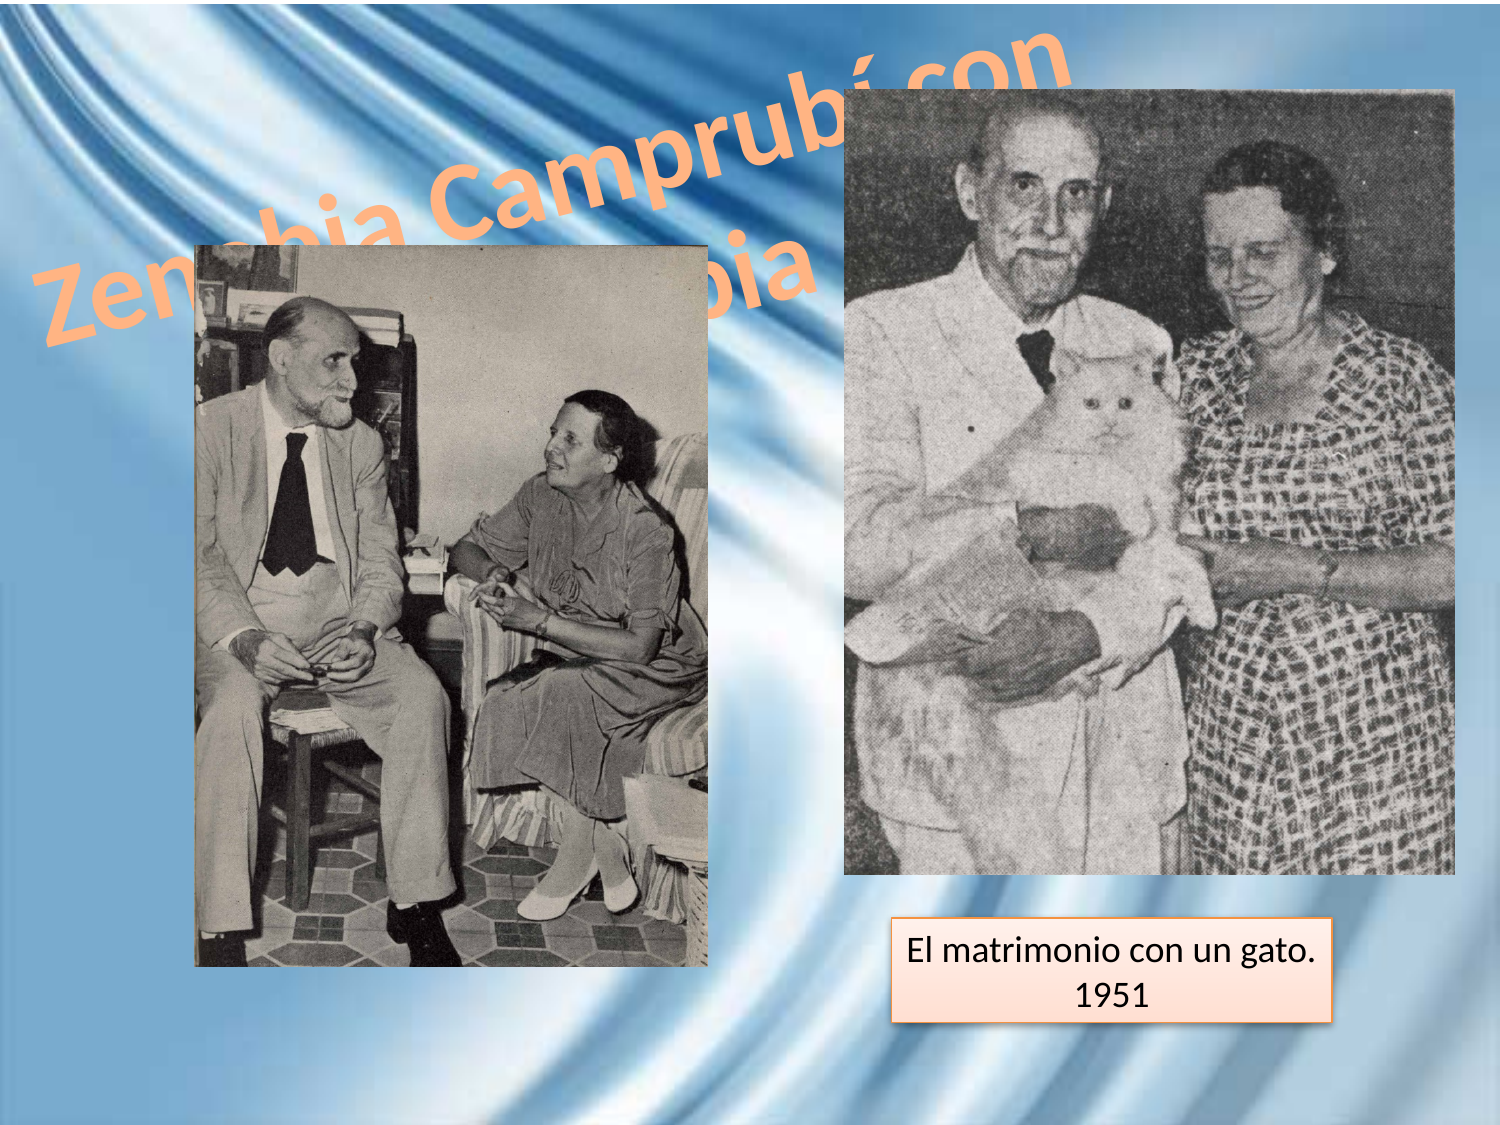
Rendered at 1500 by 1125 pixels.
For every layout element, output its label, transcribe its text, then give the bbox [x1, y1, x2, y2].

picture [0, 4, 1500, 1125]
text_box El matrimonio con un gato. 1951 [891, 917, 1333, 1023]
